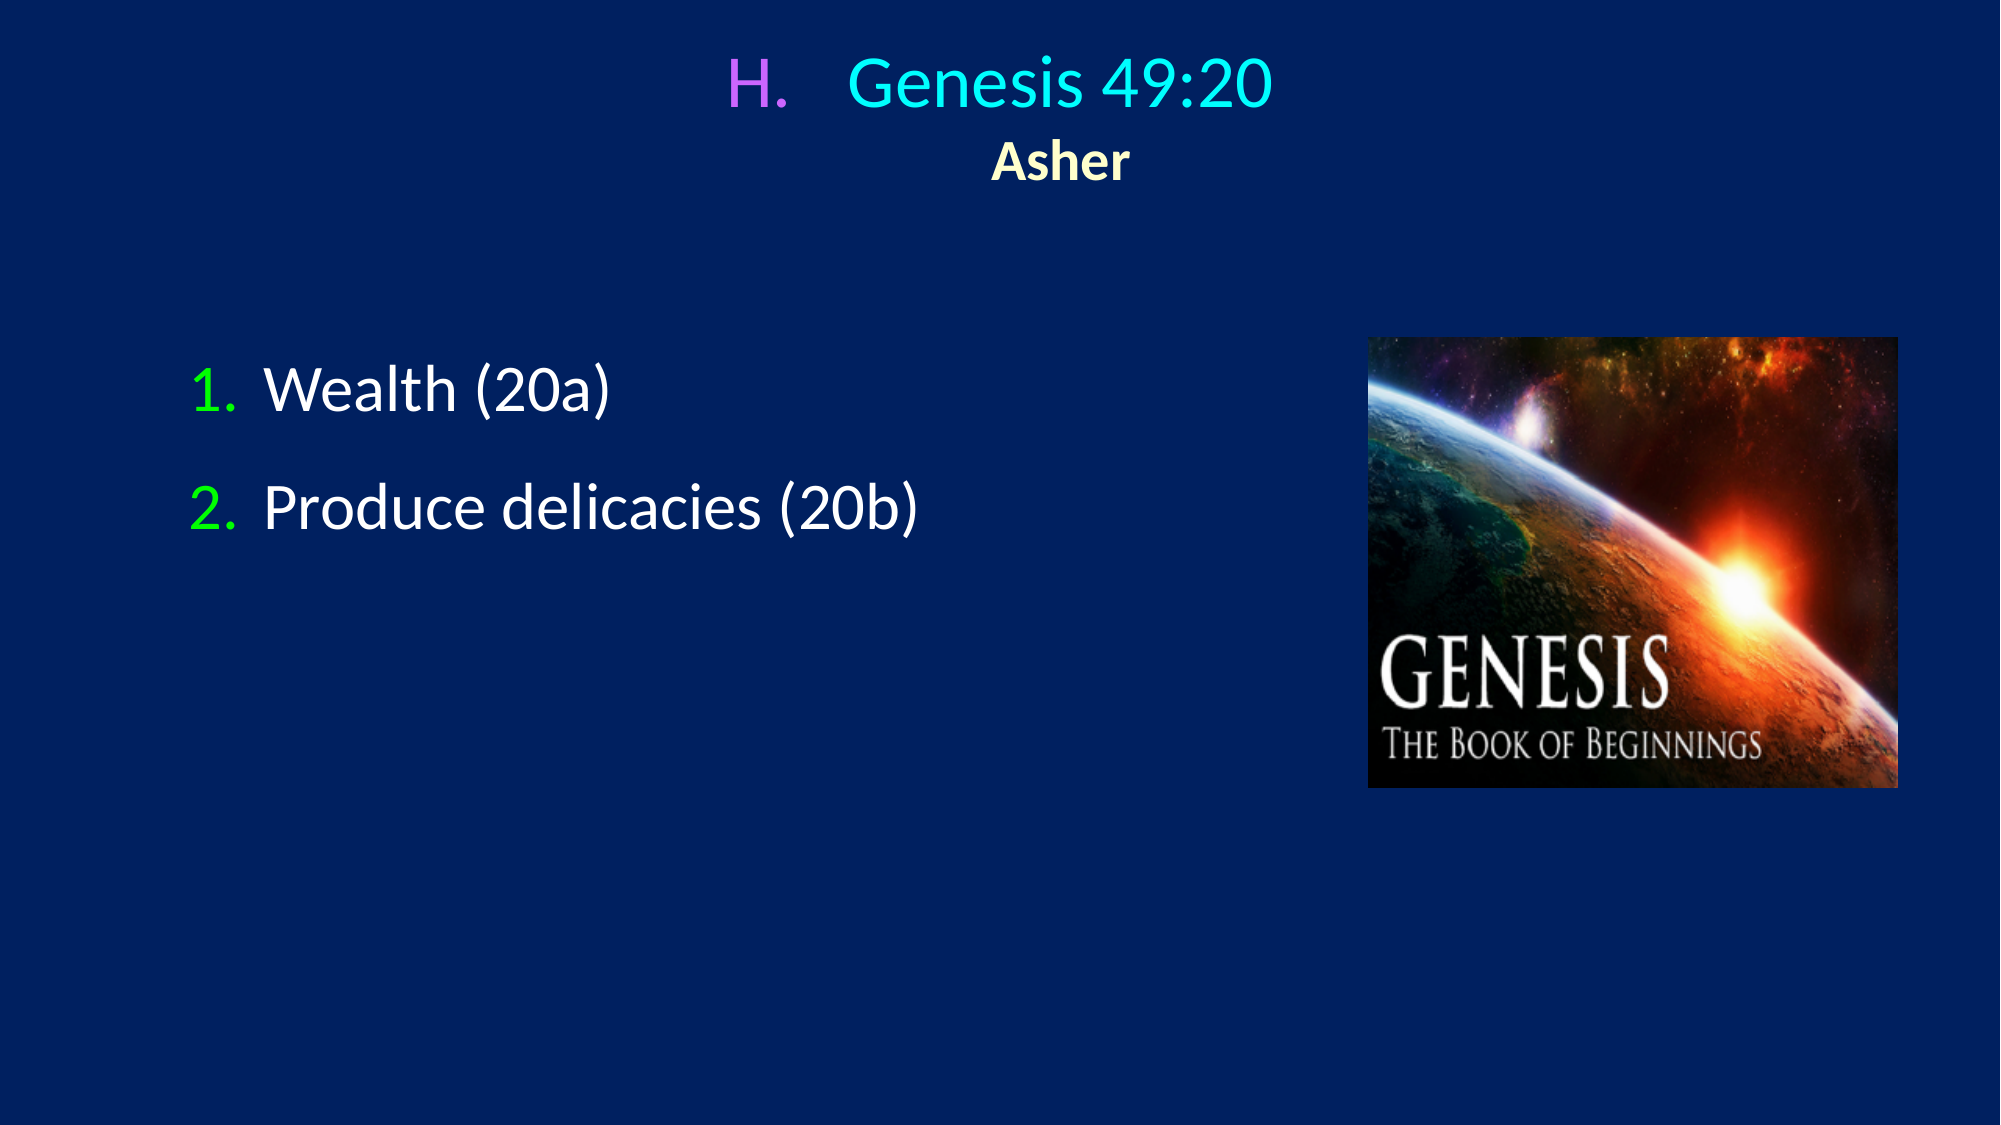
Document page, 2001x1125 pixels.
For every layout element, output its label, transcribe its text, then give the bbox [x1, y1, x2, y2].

picture [1367, 337, 1898, 788]
list Wealth (20a) Produce delicacies (20b) [173, 337, 1365, 669]
title Genesis 49:20 Asher [392, 37, 1607, 188]
